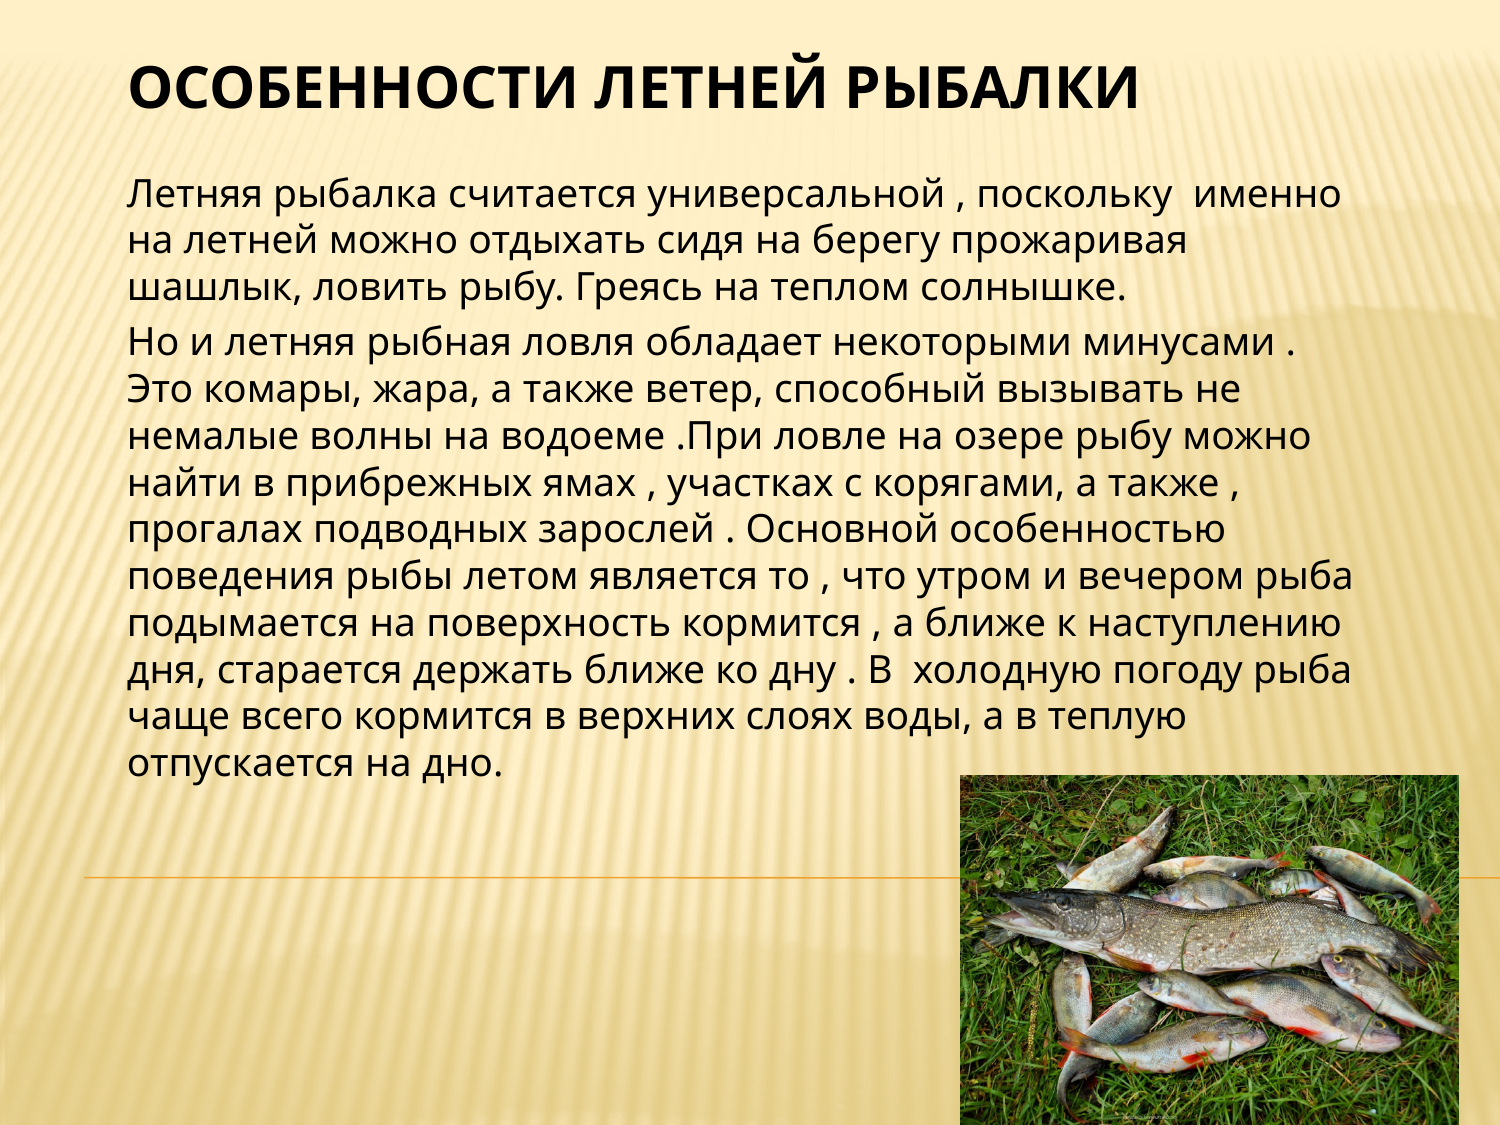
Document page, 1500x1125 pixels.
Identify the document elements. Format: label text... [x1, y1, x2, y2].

picture [960, 774, 1459, 1125]
subtitle Летняя рыбалка считается универсальной , поскольку именно на летней можно отдыхать сидя на берегу прожаривая шашлык, ловить рыбу. Греясь на теплом солнышке. Но и летняя рыбная ловля обладает некоторыми минусами . Это комары, жара, а также ветер, способный вызывать не немалые волны на водоеме .При ловле на озере рыбу можно найти в прибрежных ямах , участках с корягами, а также , прогалах подводных зарослей . Основной особенностью поведения рыбы летом является то , что утром и вечером рыба подымается на поверхность кормится , а ближе к наступлению дня, старается держать ближе ко дну . В холодную погоду рыба чаще всего кормится в верхних слоях воды, а в теплую отпускается на дно. [112, 160, 1376, 835]
title Особенности летней рыбалки [112, 42, 1388, 173]
